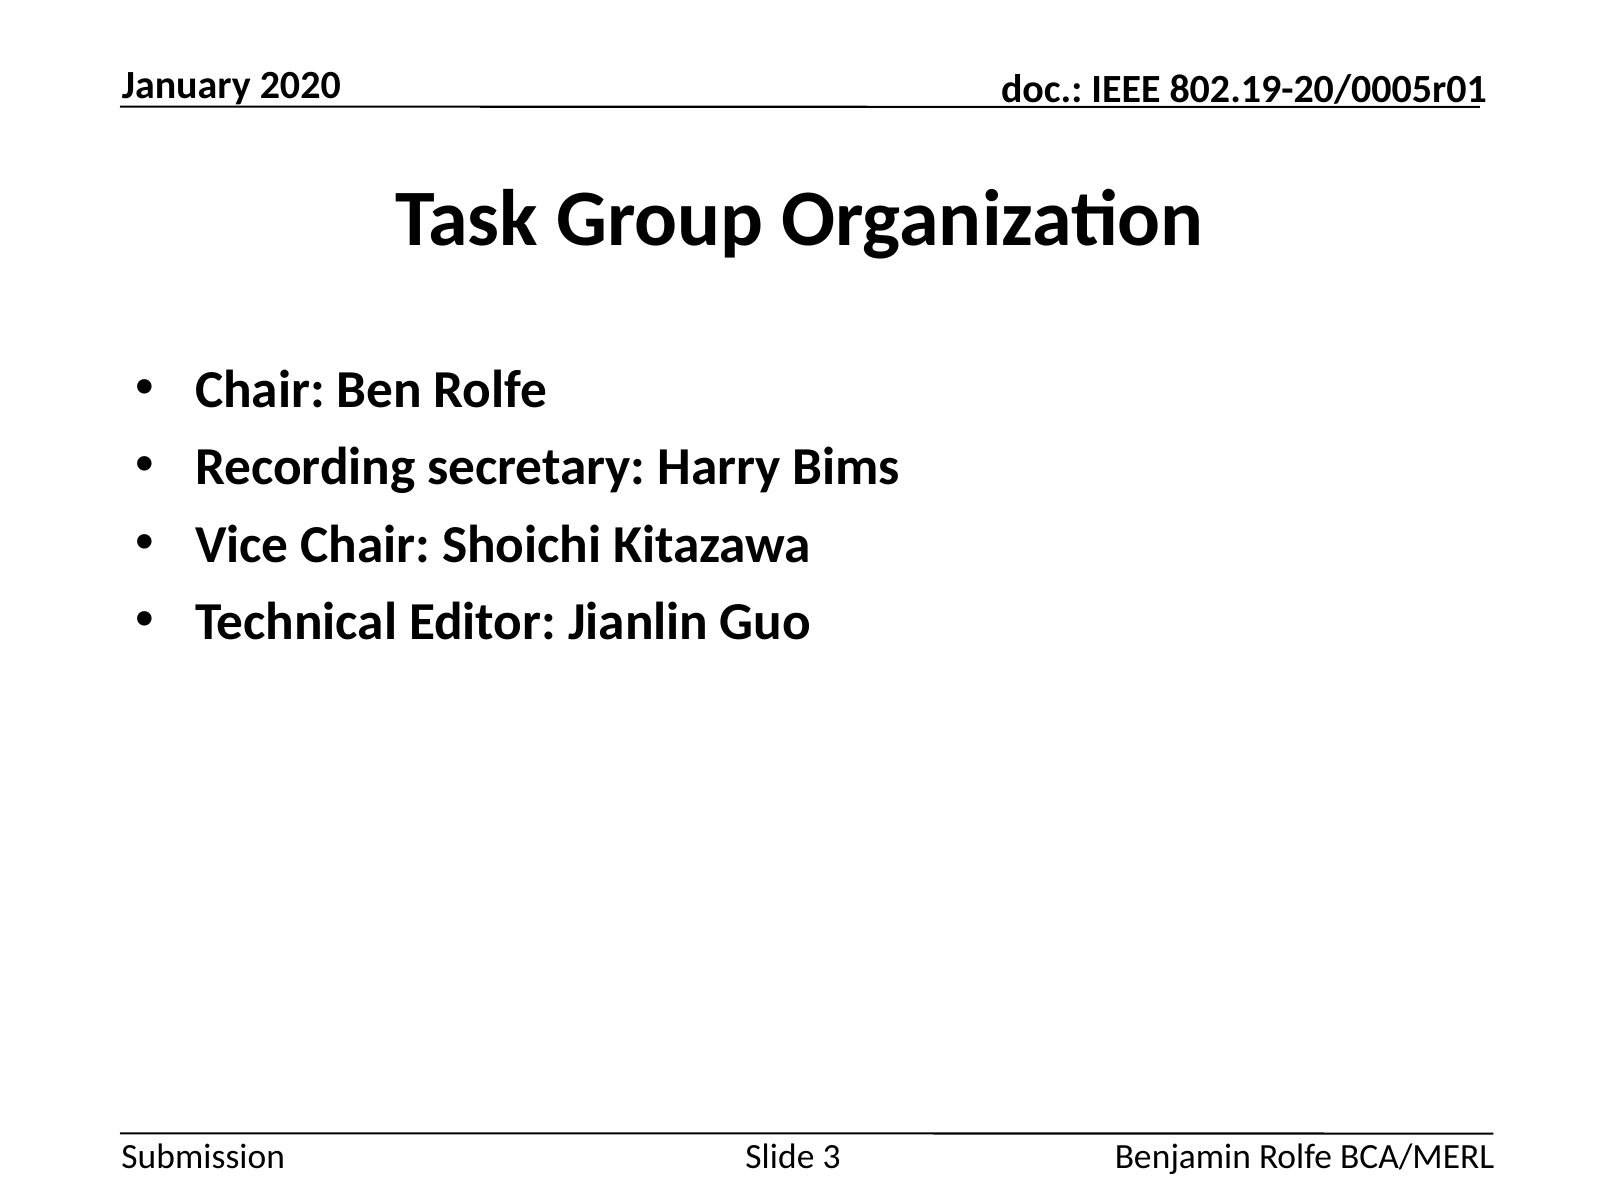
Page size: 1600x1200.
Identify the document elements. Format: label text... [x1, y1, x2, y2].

footer Benjamin Rolfe BCA/MERL [937, 1132, 1495, 1174]
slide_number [121, 58, 451, 107]
title Task Group Organization [119, 119, 1480, 307]
list Chair: Ben Rolfe Recording secretary: Harry Bims Vice Chair: Shoichi Kitazawa Technical Editor: Jianlin Guo [119, 346, 1480, 1067]
slide_number Slide 3 [733, 1132, 854, 1197]
